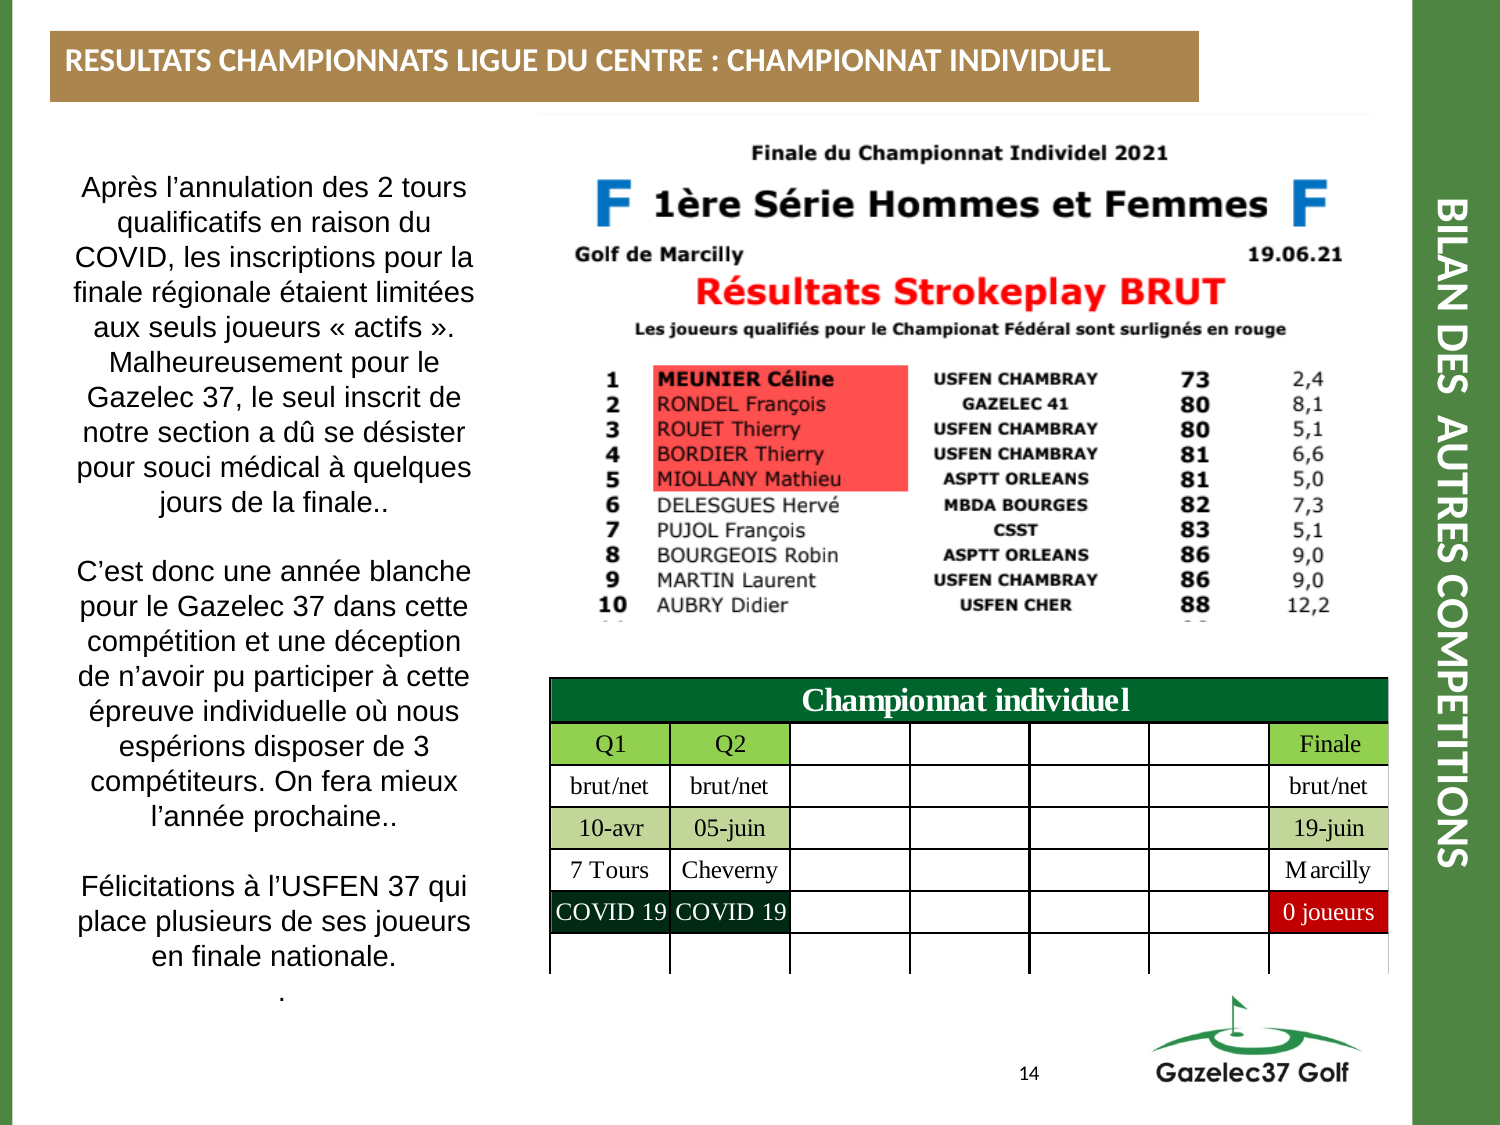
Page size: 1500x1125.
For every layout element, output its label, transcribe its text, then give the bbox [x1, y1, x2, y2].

slide_number 14 [891, 1046, 1055, 1097]
title BILAN DES AUTRES COMPETITIONS [1412, 62, 1500, 1025]
picture [548, 677, 1391, 977]
picture [1147, 987, 1365, 1099]
text_box Après l’annulation des 2 tours qualificatifs en raison du COVID, les inscriptions pour la finale régionale étaient limitées aux seuls joueurs « actifs ». Malheureusement pour le Gazelec 37, le seul inscrit de notre section a dû se désister pour souci médical à quelques jours de la finale.. C’est donc une année blanche pour le Gazelec 37 dans cette compétition et une déception de n’avoir pu participer à cette épreuve individuelle où nous espérions disposer de 3 compétiteurs. On fera mieux l’année prochaine.. Félicitations à l’USFEN 37 qui place plusieurs de ses joueurs en finale nationale. . [53, 160, 496, 1015]
list RESULTATS CHAMPIONNATS LIGUE DU CENTRE : CHAMPIONNAT INDIVIDUEL [50, 30, 1199, 102]
picture [537, 113, 1371, 622]
